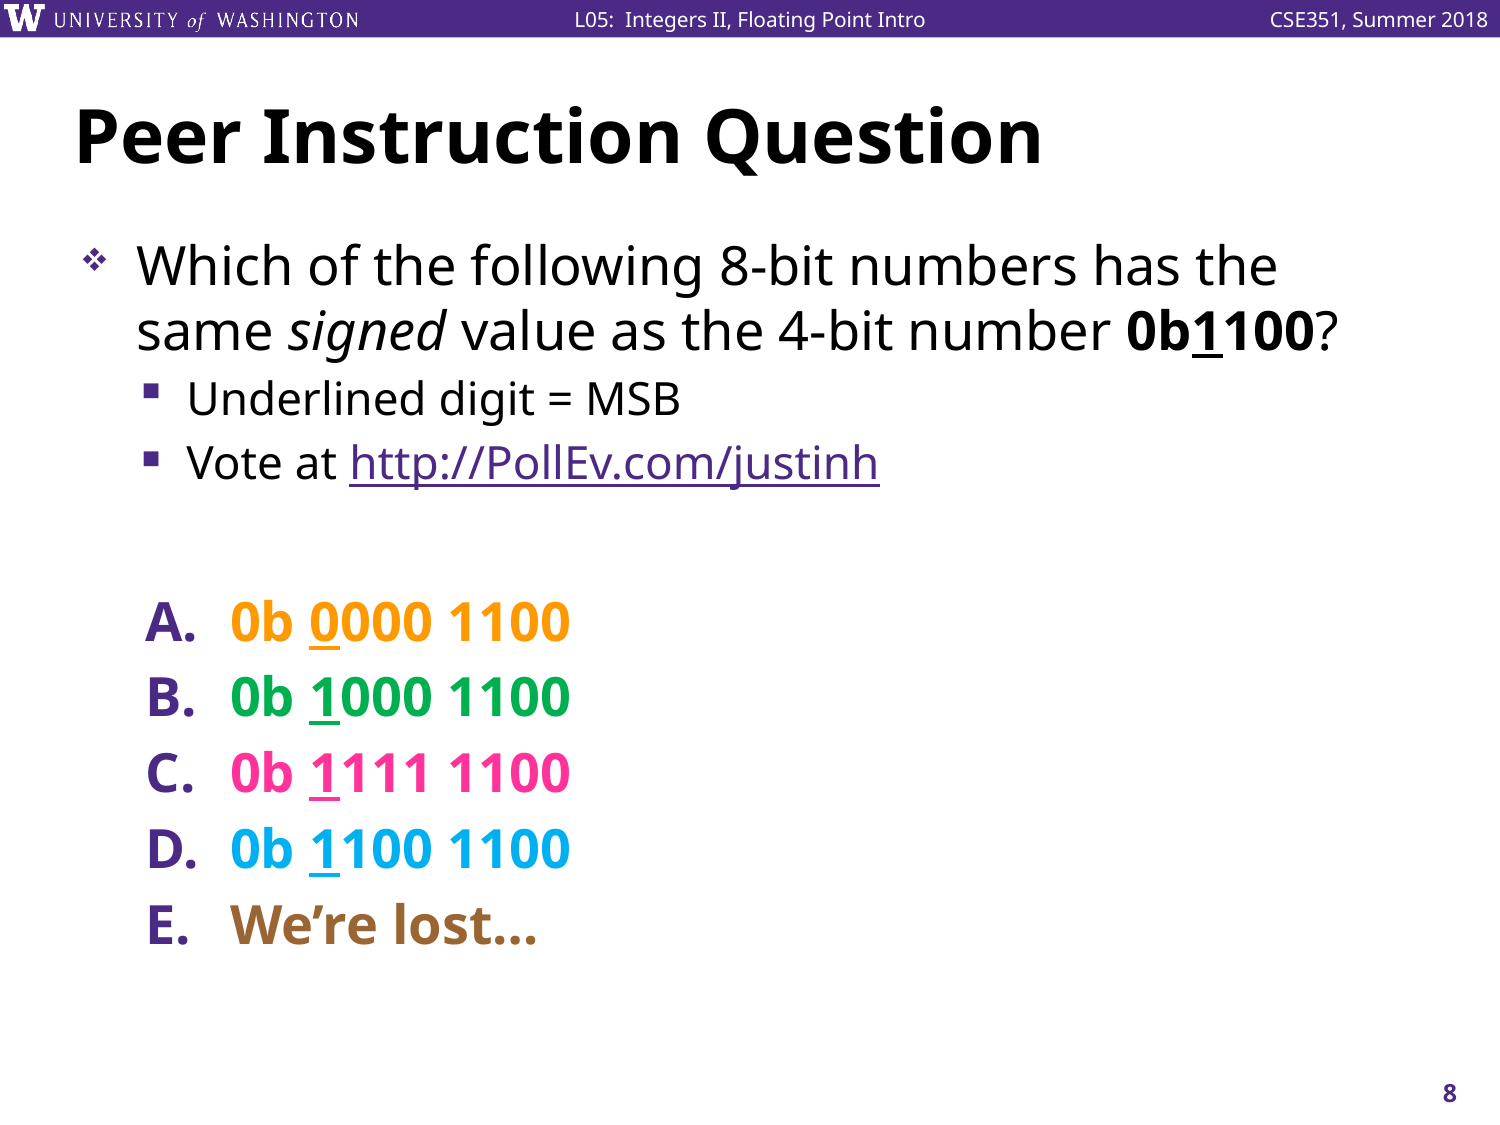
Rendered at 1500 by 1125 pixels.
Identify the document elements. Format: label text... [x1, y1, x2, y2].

title Peer Instruction Question [58, 71, 1438, 197]
list Which of the following 8-bit numbers has the same signed value as the 4-bit number 0b1100? Underlined digit = MSB Vote at http://PollEv.com/justinh 0b 0000 1100 0b 1000 1100 0b 1111 1100 0b 1100 1100 We’re lost… [64, 223, 1438, 1040]
slide_number 8 [1400, 1065, 1500, 1125]
picture [4, 4, 358, 32]
